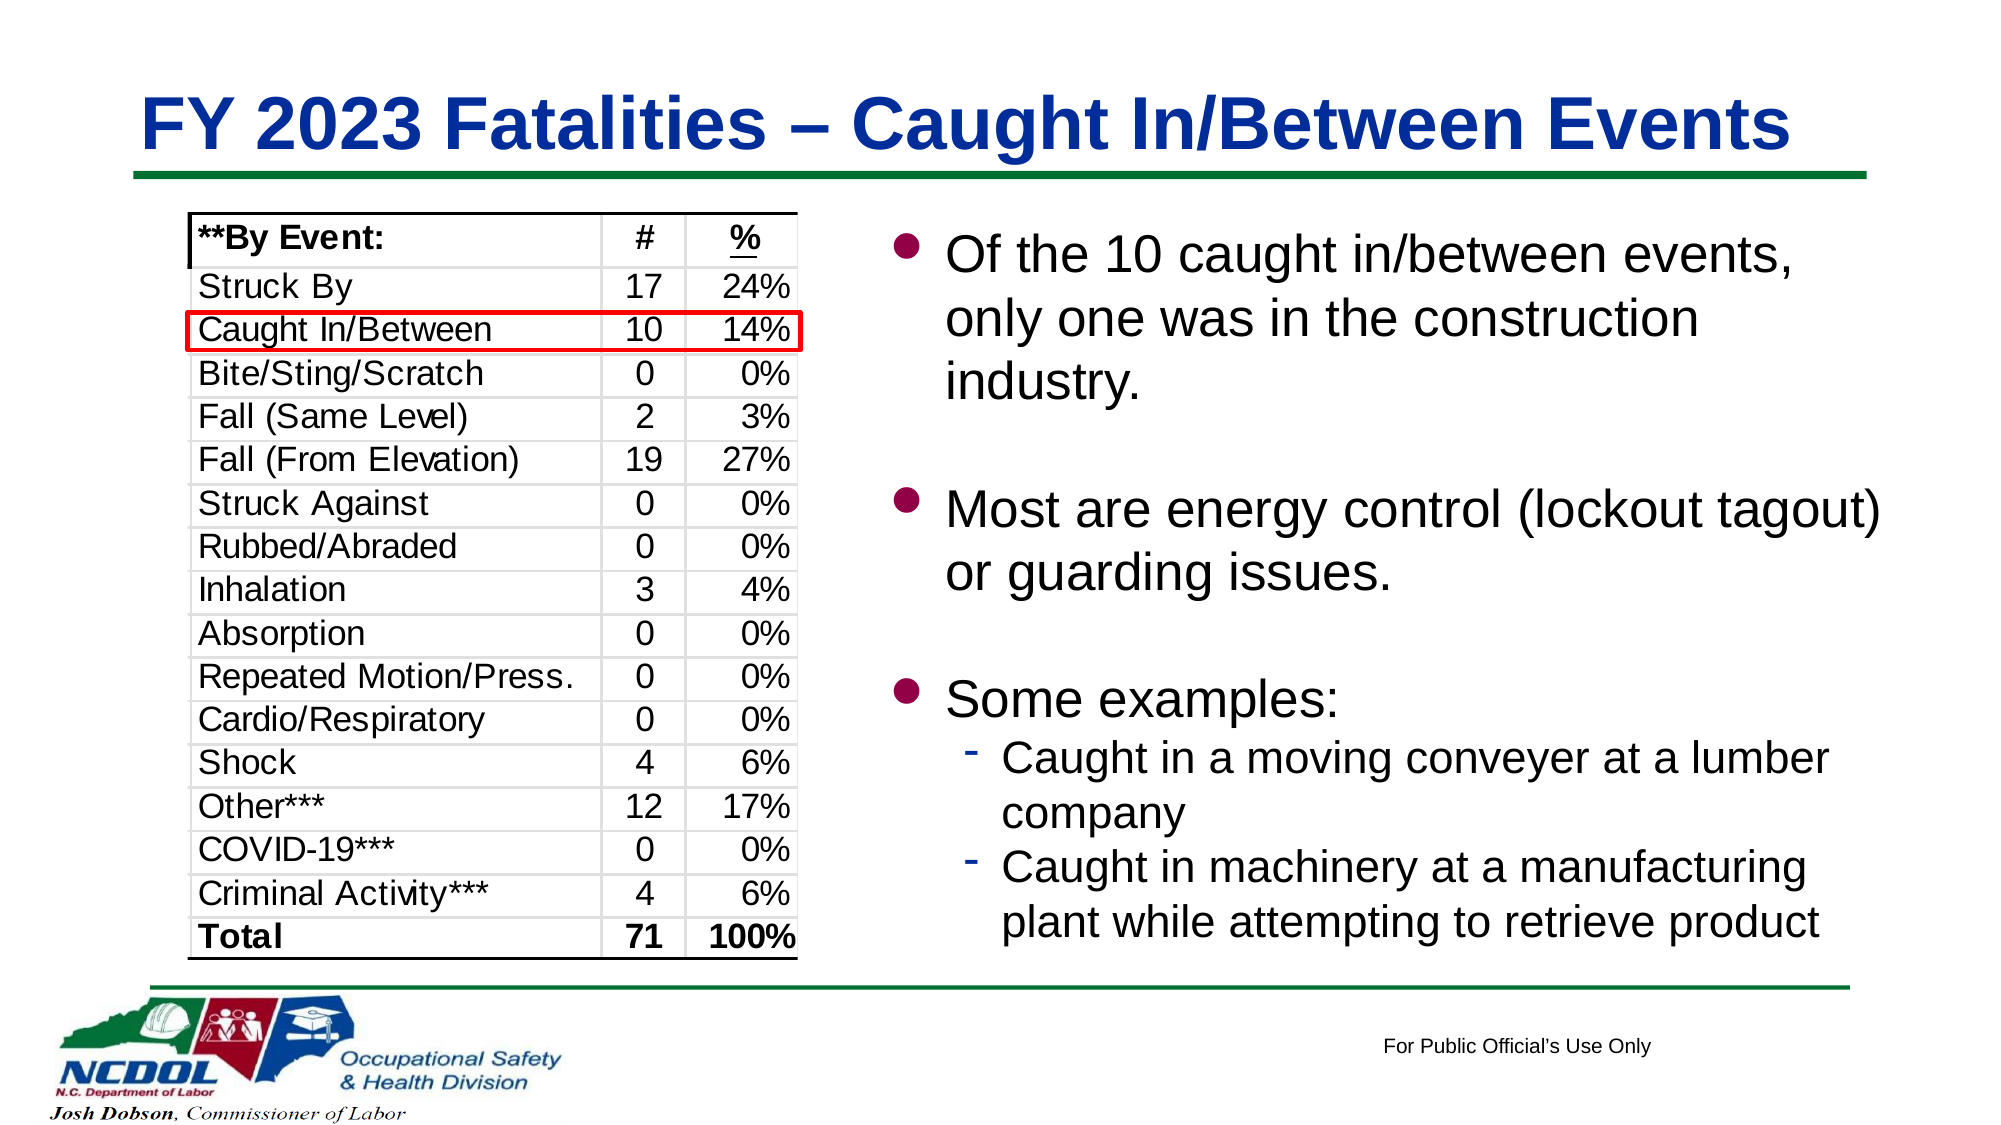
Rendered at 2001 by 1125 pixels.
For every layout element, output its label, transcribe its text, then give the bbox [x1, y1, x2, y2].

list Of the 10 caught in/between events, only one was in the construction industry. Most are energy control (lockout tagout) or guarding issues. Some examples: Caught in a moving conveyer at a lumber company Caught in machinery at a manufacturing plant while attempting to retrieve product [874, 212, 1901, 956]
picture [33, 992, 567, 1125]
title FY 2023 Fatalities – Caught In/Between Events [133, 74, 1867, 166]
picture [187, 212, 801, 963]
